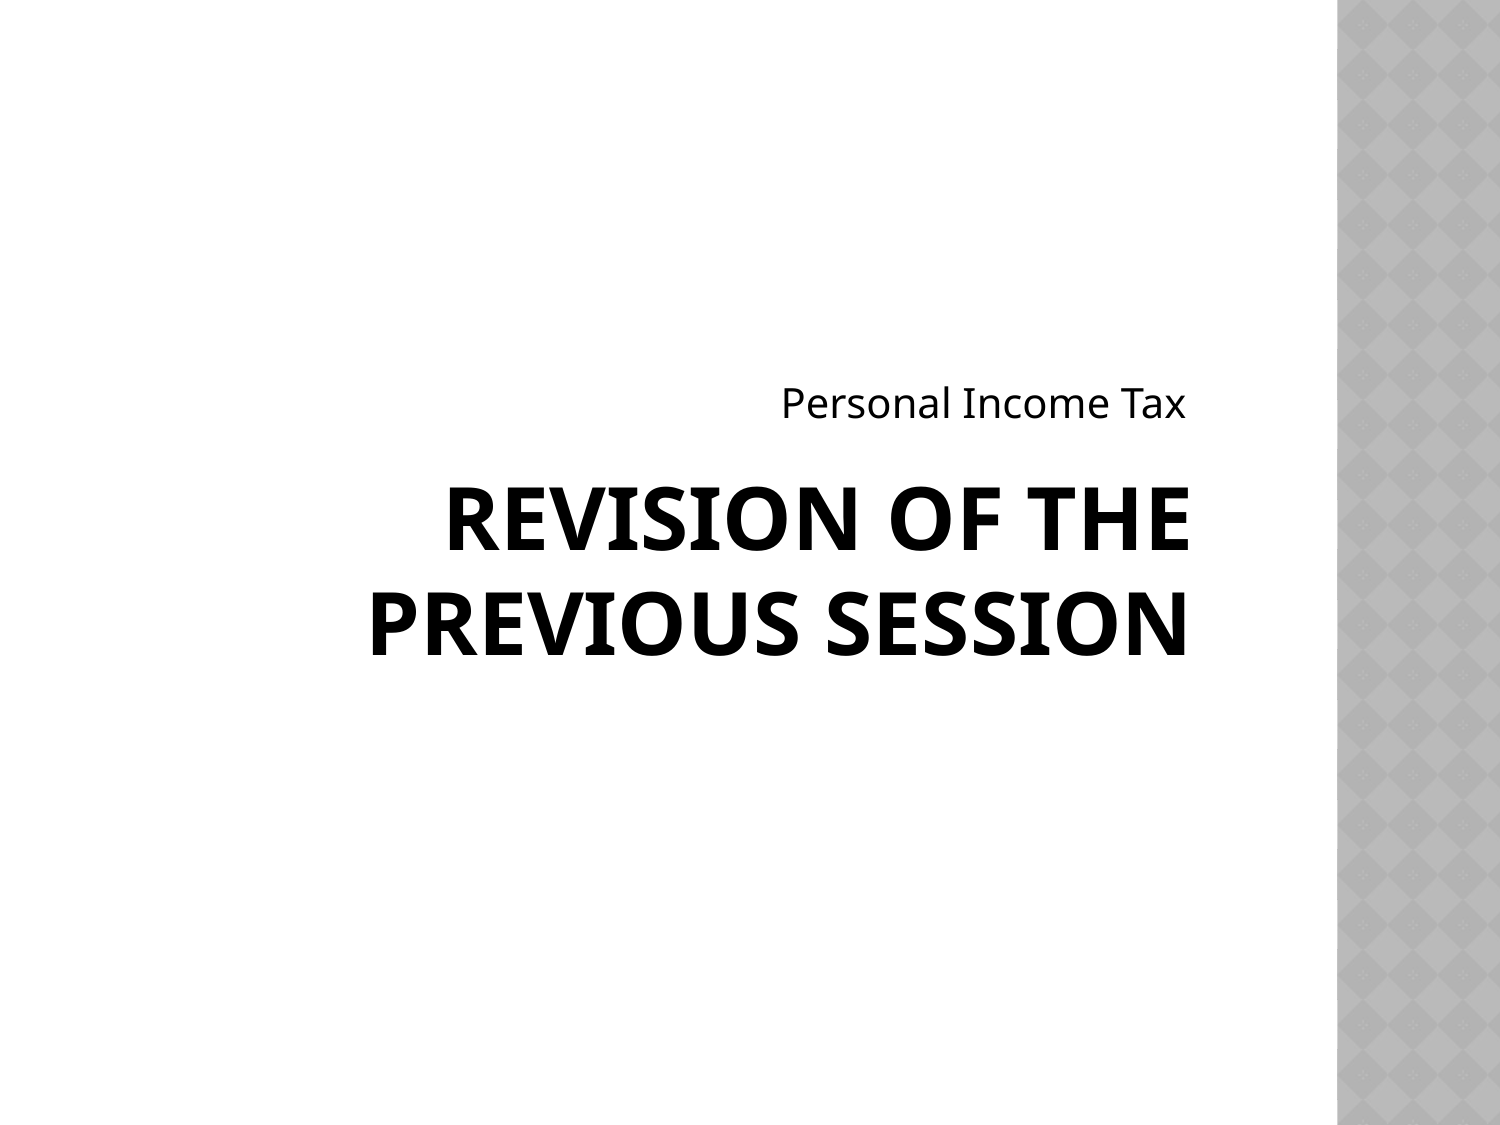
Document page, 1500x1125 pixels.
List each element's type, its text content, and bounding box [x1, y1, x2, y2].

list Personal Income Tax [174, 312, 1202, 435]
title Revision of the previous session [174, 462, 1202, 687]
